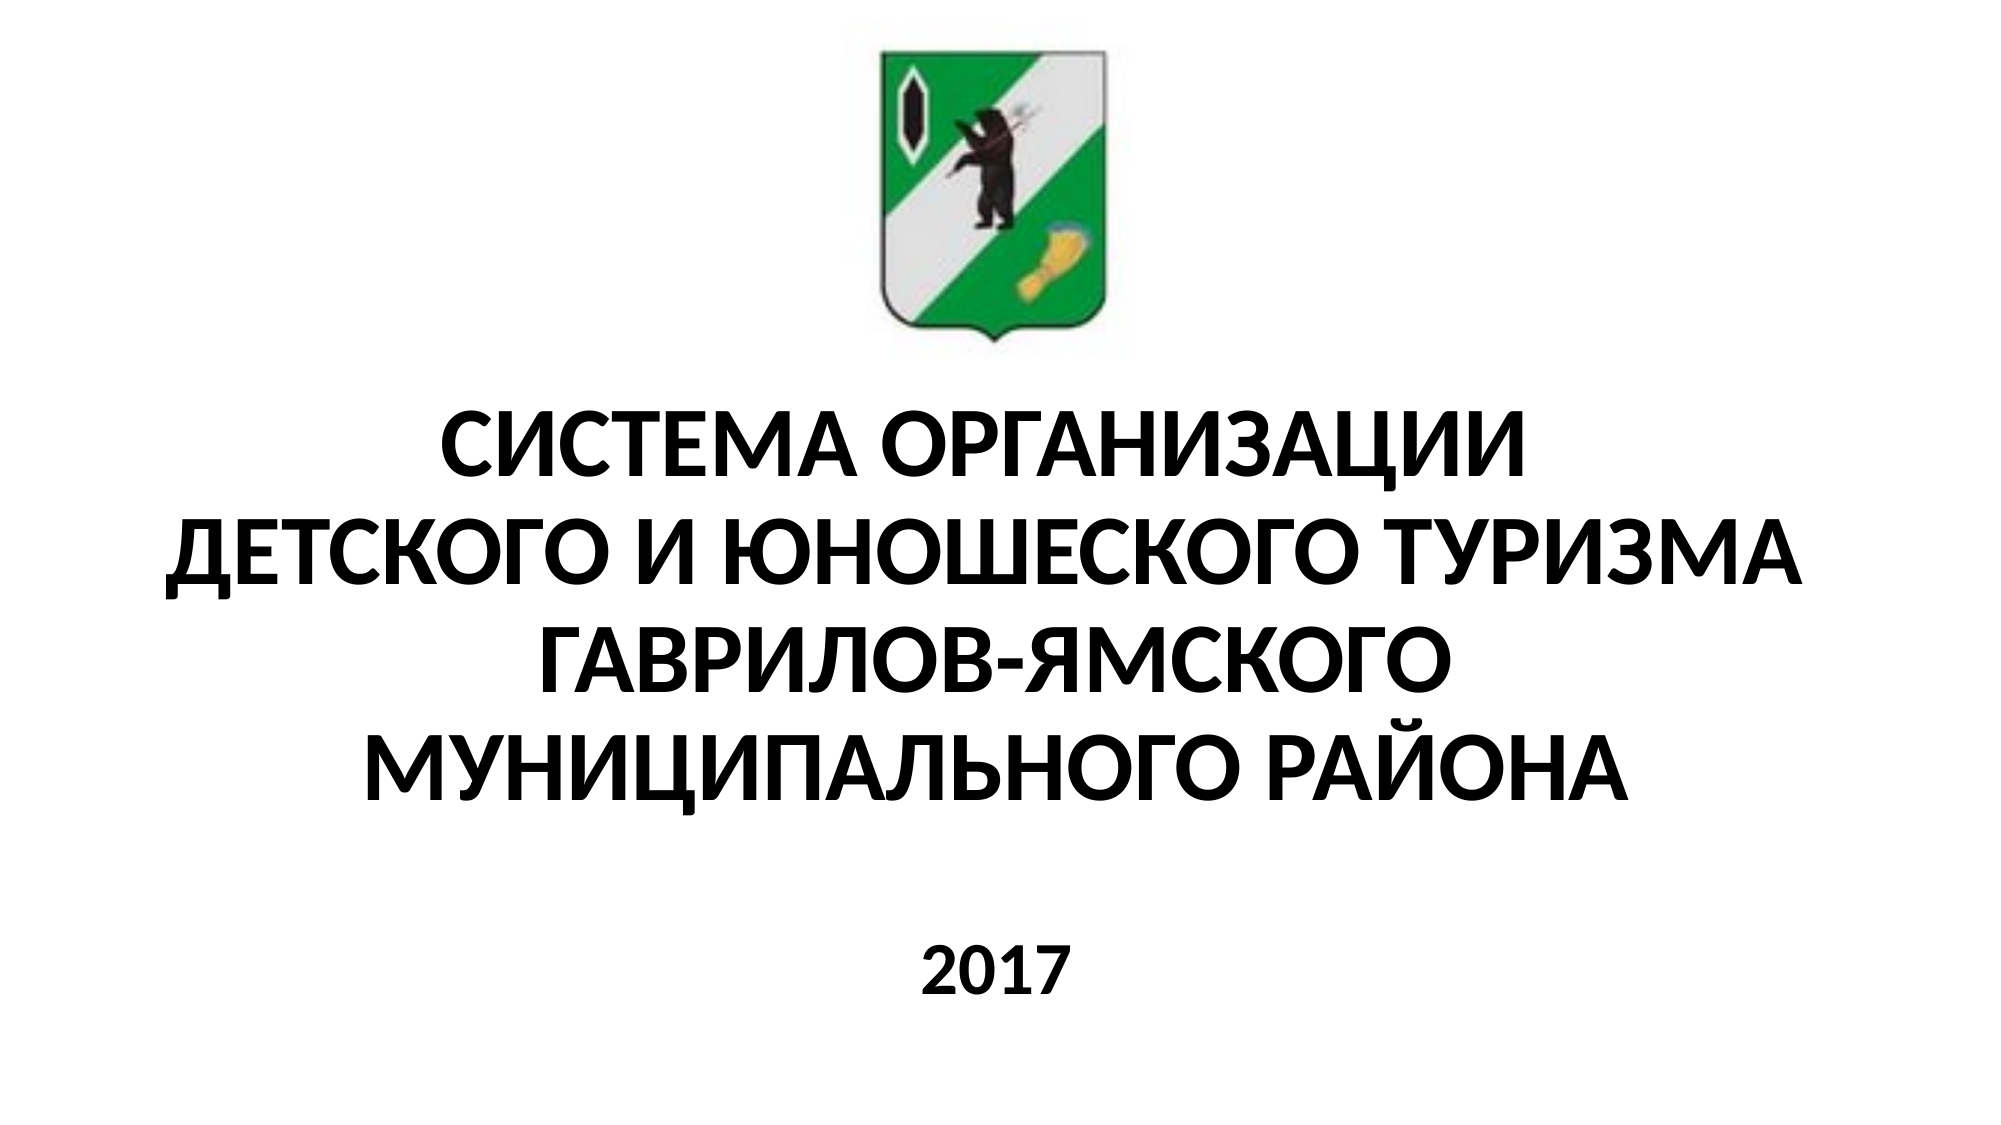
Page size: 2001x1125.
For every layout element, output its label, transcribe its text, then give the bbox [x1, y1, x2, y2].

title СИСТЕМА ОРГАНИЗАЦИИ ДЕТСКОГО И ЮНОШЕСКОГО ТУРИЗМА ГАВРИЛОВ-ЯМСКОГО МУНИЦИПАЛЬНОГО РАЙОНА 2017 [133, 54, 1859, 1050]
picture [845, 22, 1148, 379]
